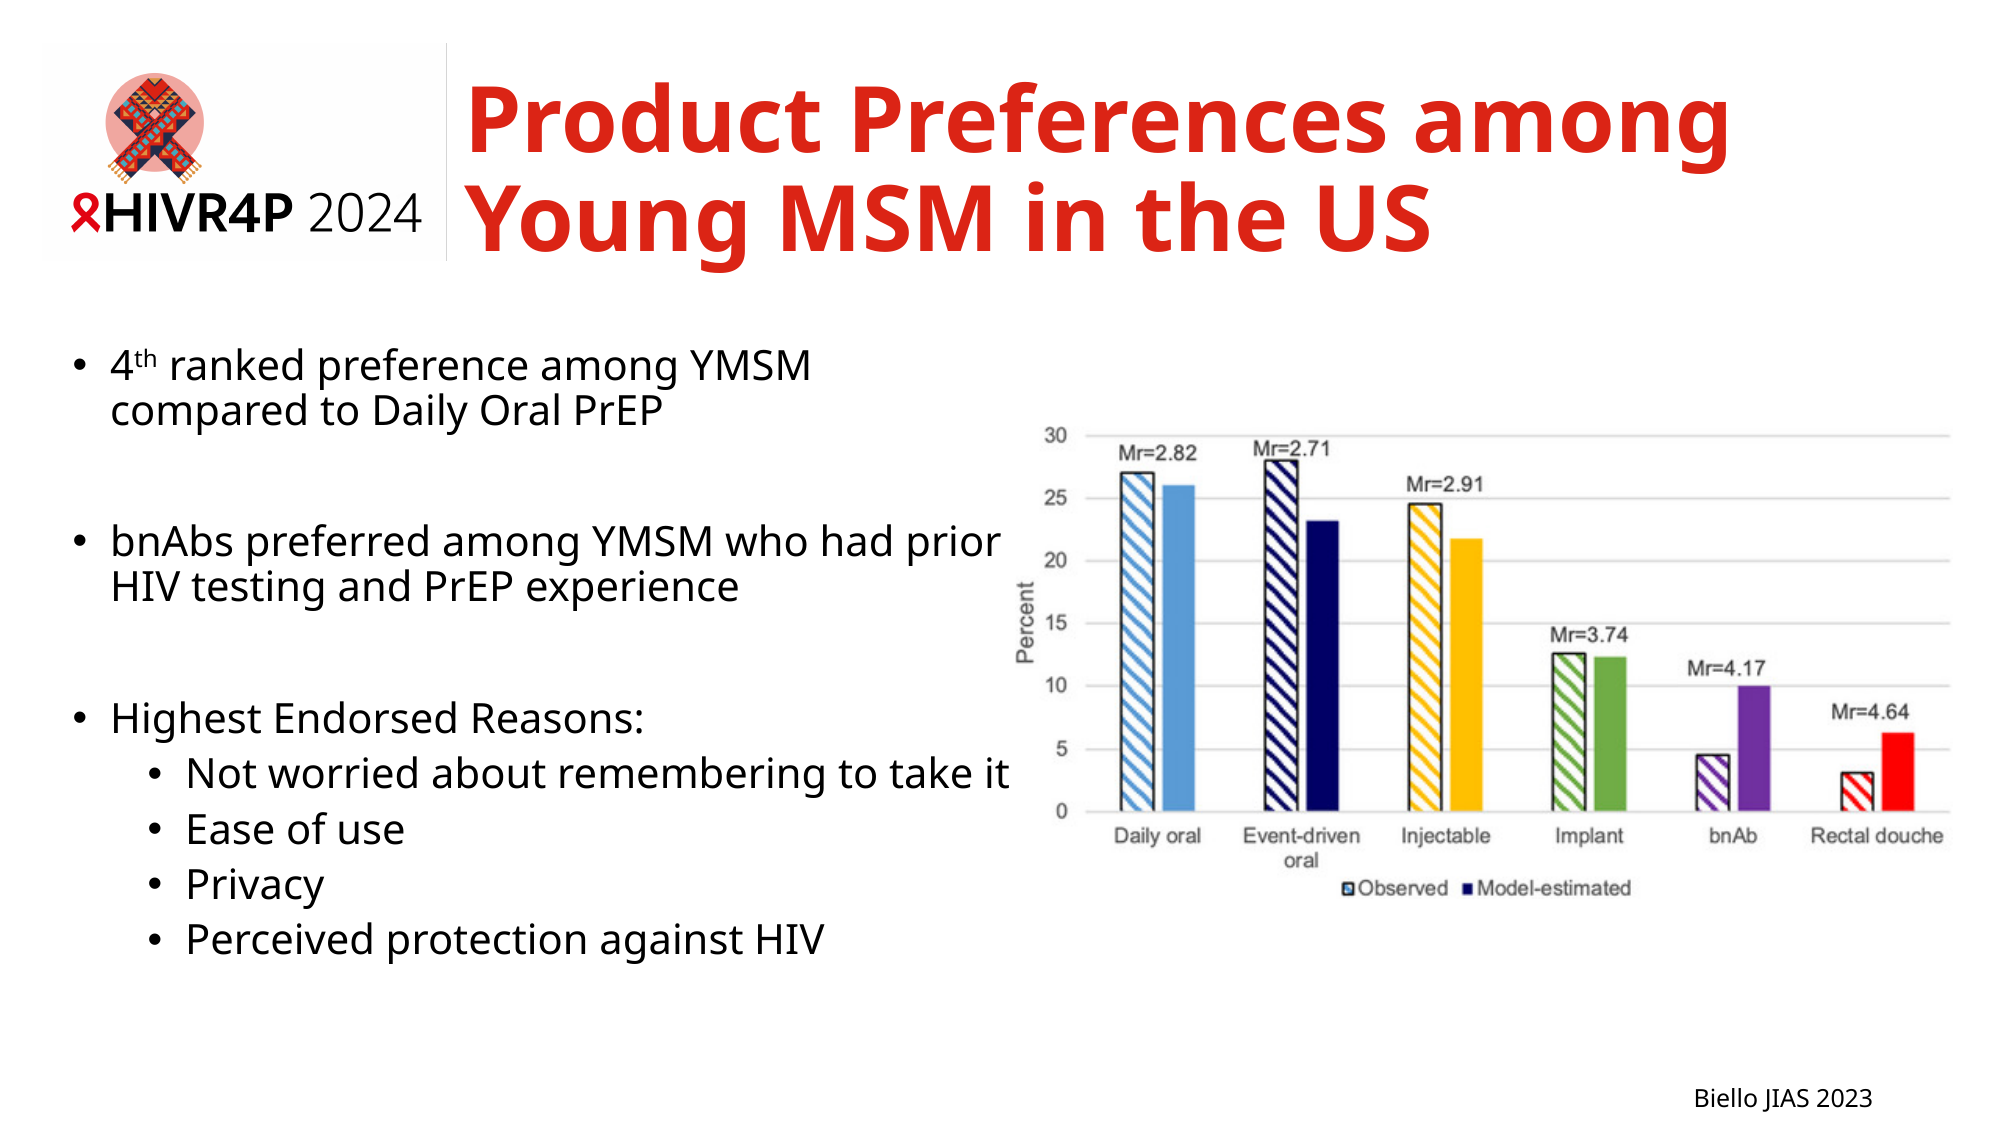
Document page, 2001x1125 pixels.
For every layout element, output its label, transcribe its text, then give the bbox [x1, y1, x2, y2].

picture [1015, 426, 1953, 899]
text_box Biello JIAS 2023 [1678, 1075, 2000, 1120]
picture [42, 43, 447, 261]
list 4th ranked preference among YMSM compared to Daily Oral PrEP bnAbs preferred among YMSM who had prior HIV testing and PrEP experience Highest Endorsed Reasons: Not worried about remembering to take it Ease of use Privacy Perceived protection against HIV [72, 343, 1011, 1018]
title Product Preferences among Young MSM in the US [464, 72, 1928, 274]
